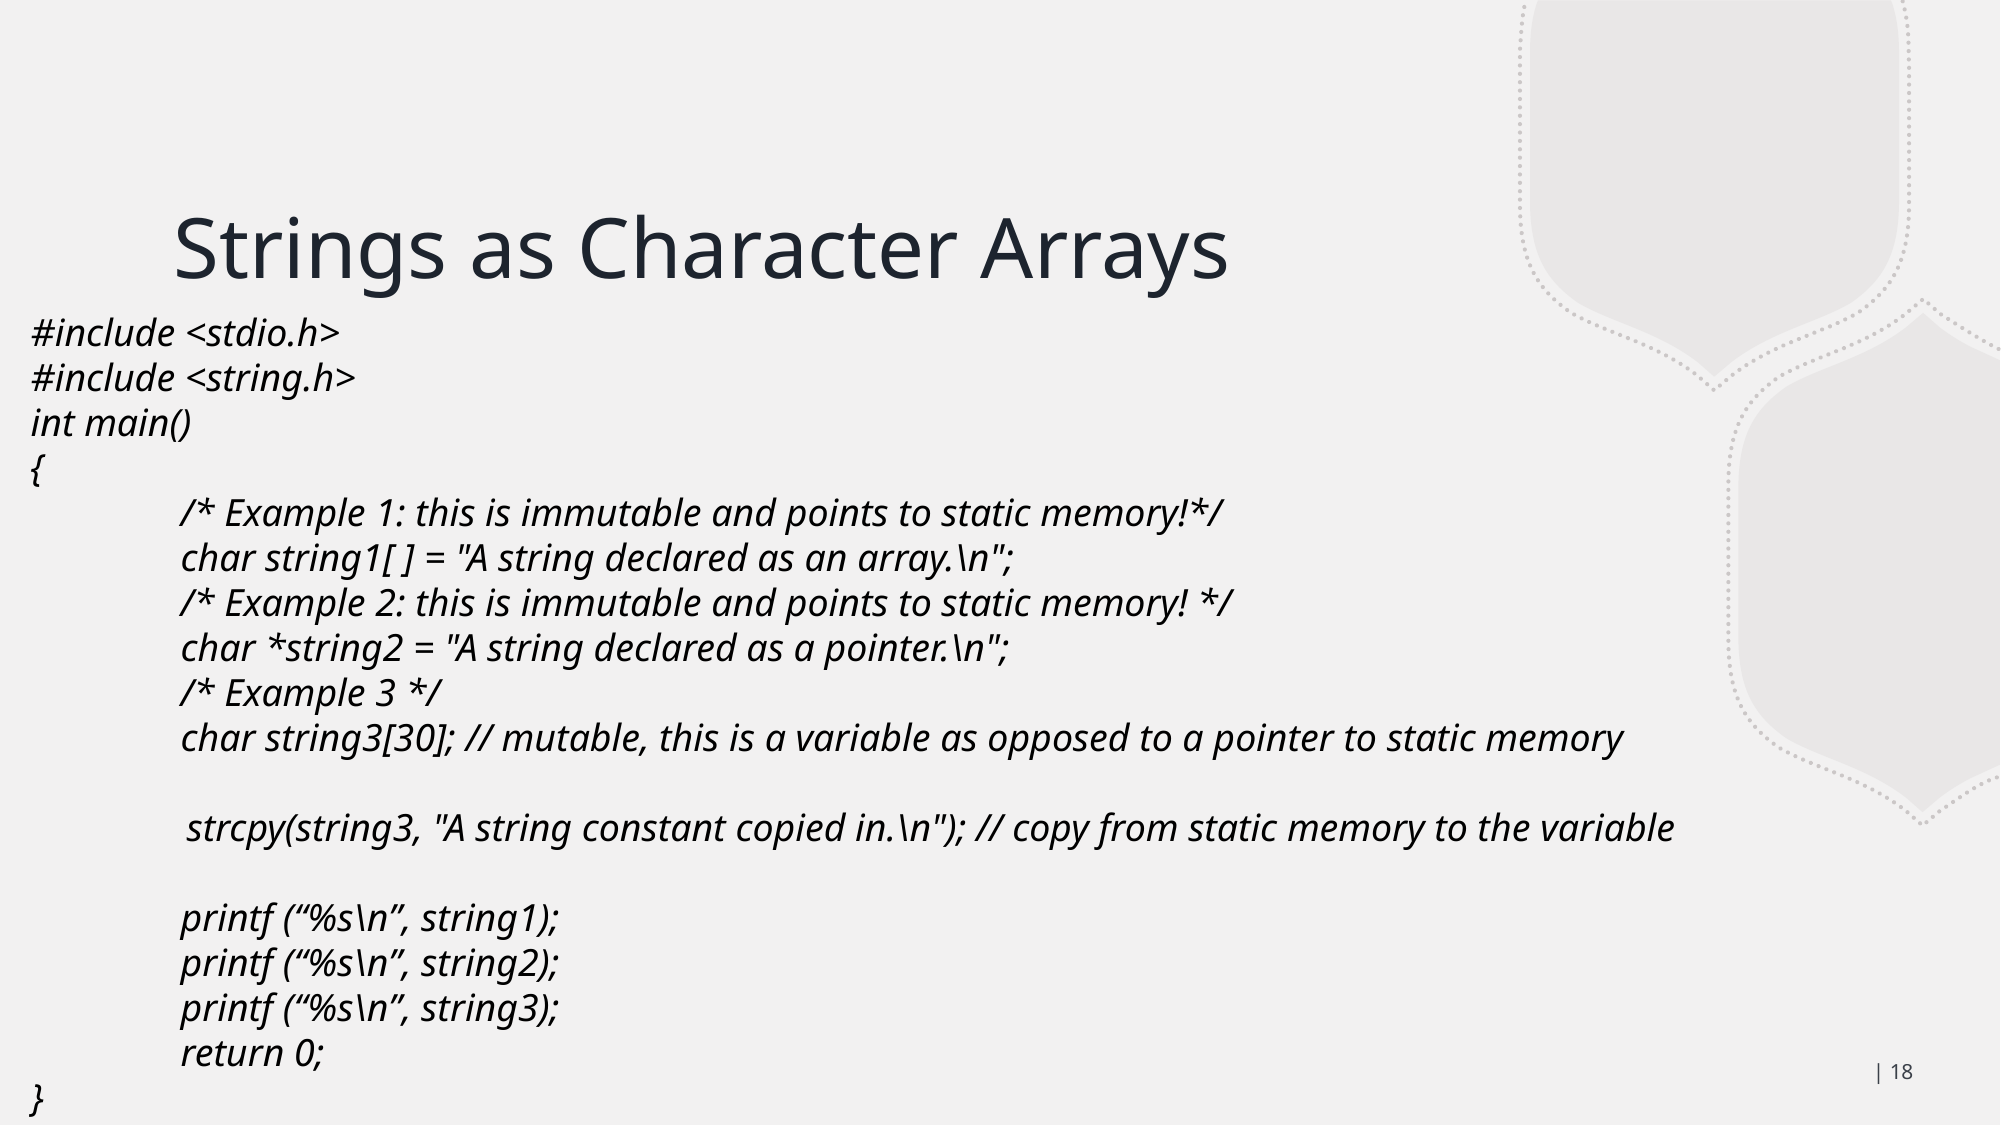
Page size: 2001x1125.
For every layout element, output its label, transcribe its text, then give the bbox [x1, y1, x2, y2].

text_box #include <stdio.h> #include <string.h> int main() { /* Example 1: this is immutable and points to static memory!*/ char string1[ ] = "A string declared as an array.\n"; /* Example 2: this is immutable and points to static memory! */ char *string2 = "A string declared as a pointer.\n"; /* Example 3 */ char string3[30]; // mutable, this is a variable as opposed to a pointer to static memory strcpy(string3, "A string constant copied in.\n"); // copy from static memory to the variable printf (“%s\n”, string1); printf (“%s\n”, string2); printf (“%s\n”, string3); return 0; } [15, 301, 1692, 1125]
slide_number | 18 [1843, 1042, 1929, 1103]
title Strings as Character Arrays [158, 157, 1648, 301]
